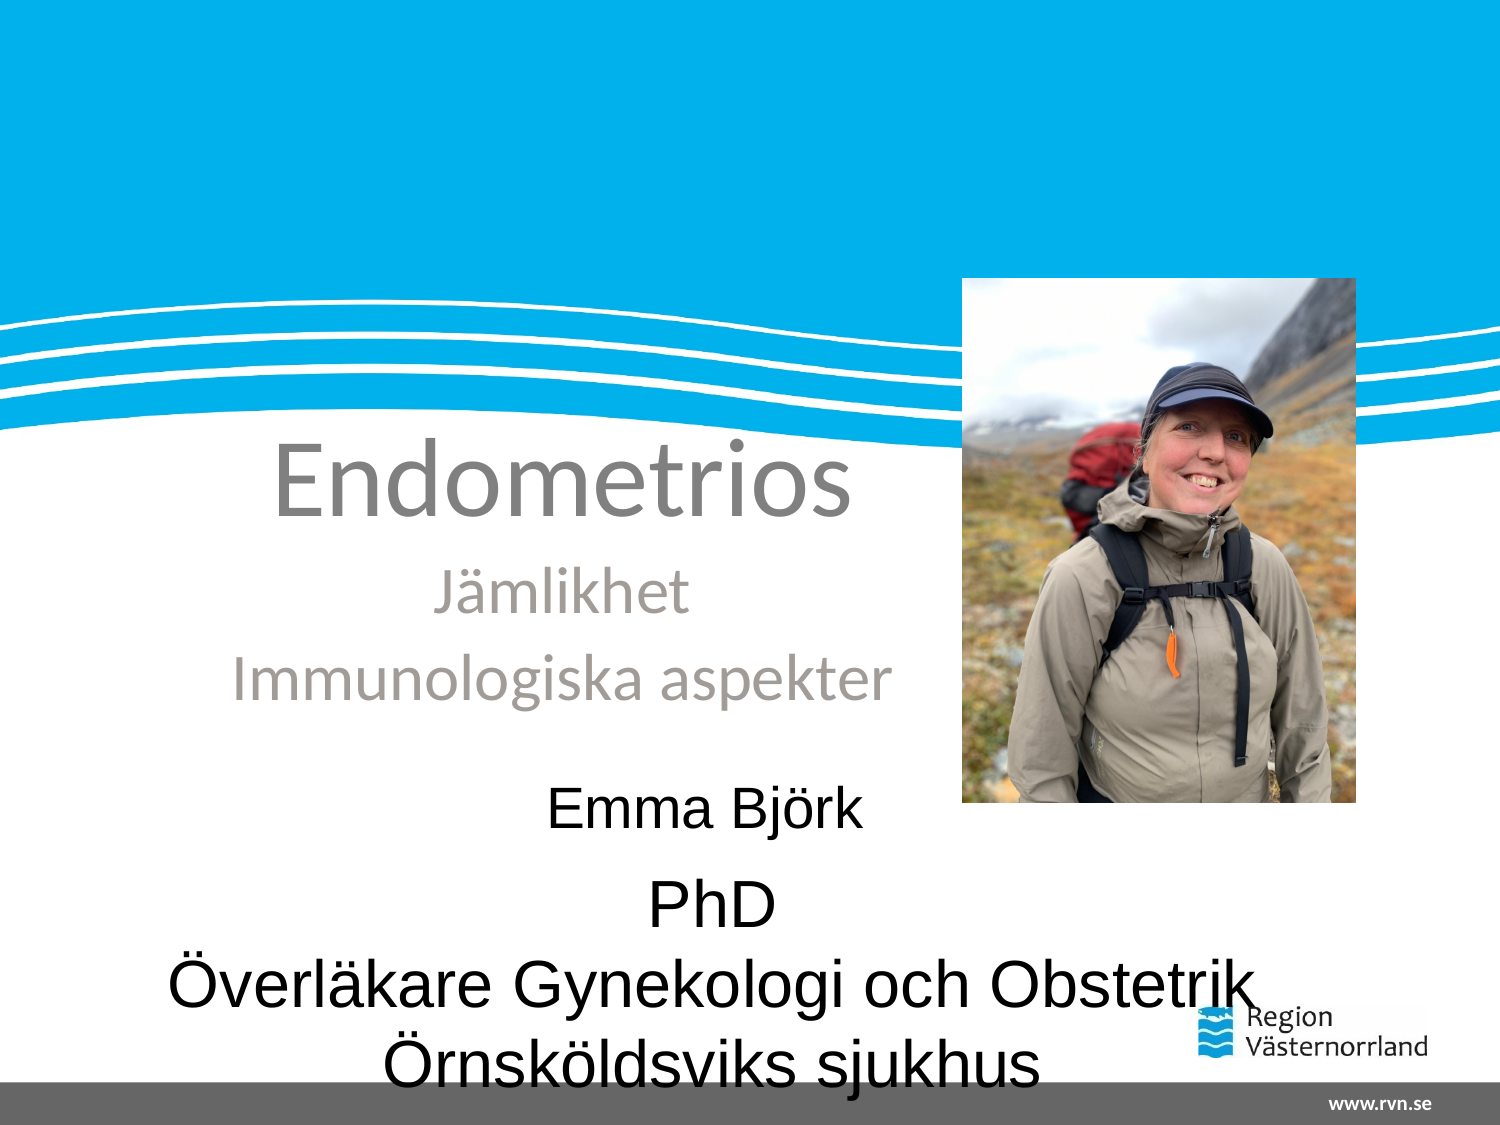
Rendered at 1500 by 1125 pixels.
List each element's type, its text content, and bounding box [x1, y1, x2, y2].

picture [0, 279, 1500, 803]
picture [1198, 1004, 1427, 1058]
title Endometrios Jämlikhet Immunologiska aspekter [0, 506, 957, 802]
subtitle Emma Björk PhD Överläkare Gynekologi och Obstetrik Örnsköldsviks sjukhus [37, 763, 1388, 1035]
picture [1198, 1051, 1212, 1058]
